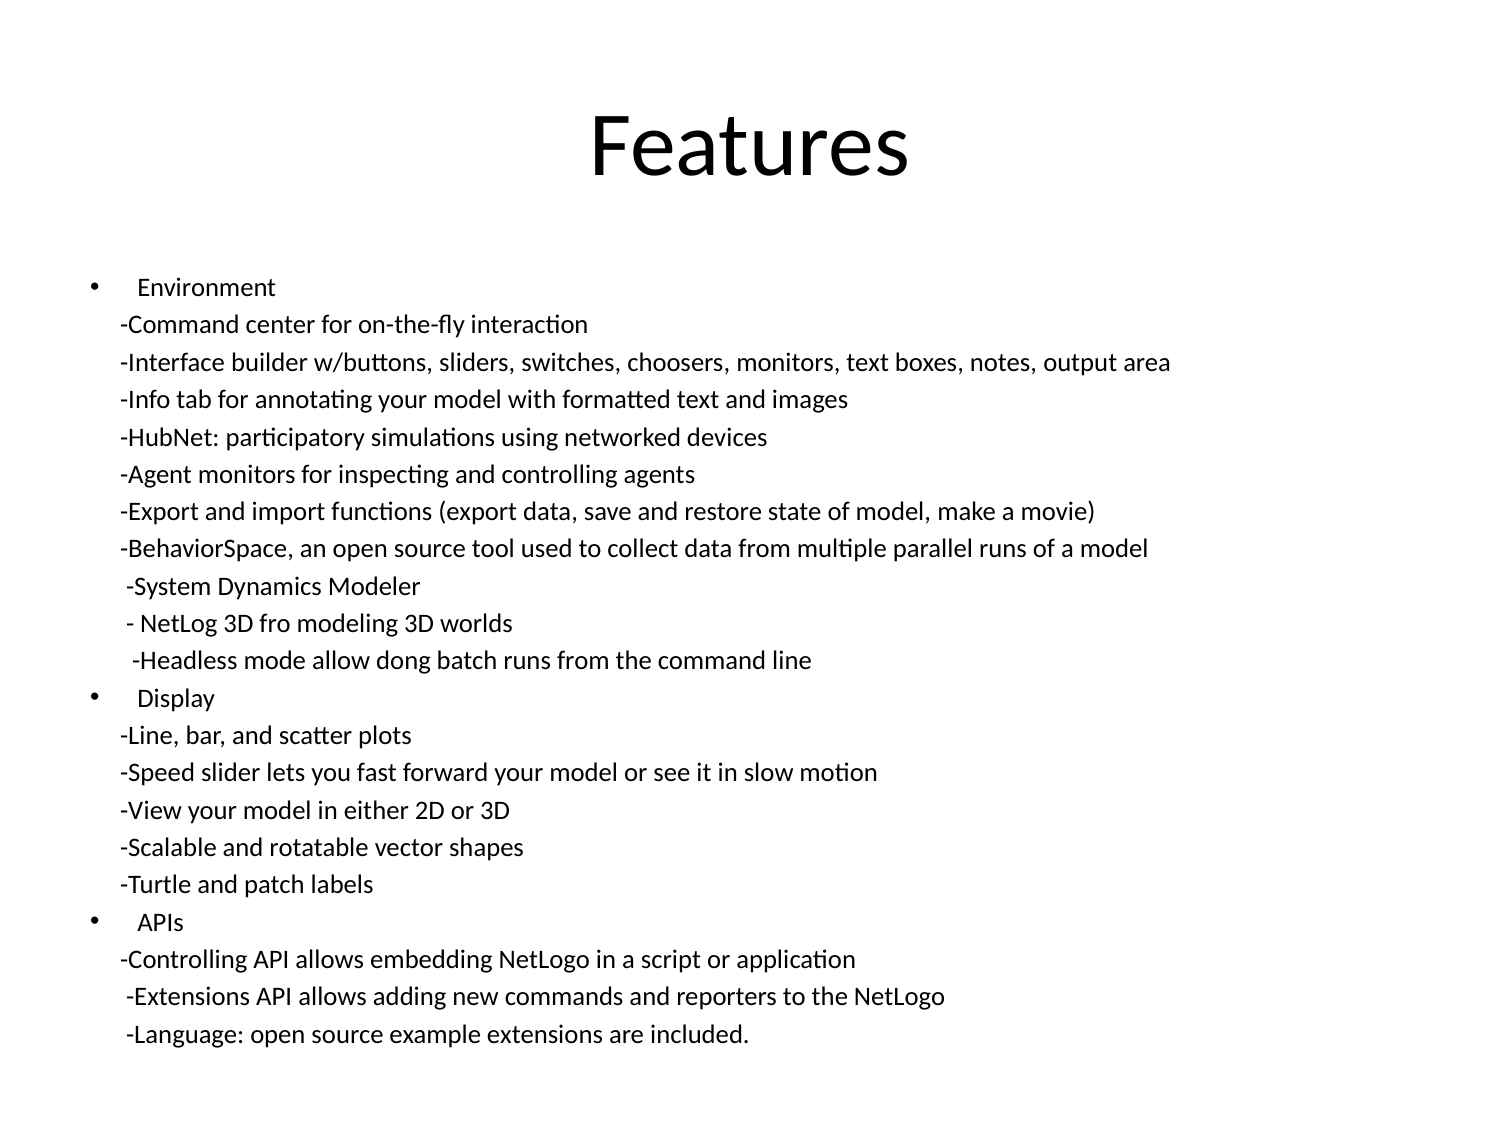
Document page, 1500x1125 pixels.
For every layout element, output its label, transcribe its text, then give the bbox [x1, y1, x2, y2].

list Environment -Command center for on-the-fly interaction -Interface builder w/buttons, sliders, switches, choosers, monitors, text boxes, notes, output area -Info tab for annotating your model with formatted text and images -HubNet: participatory simulations using networked devices -Agent monitors for inspecting and controlling agents -Export and import functions (export data, save and restore state of model, make a movie) -BehaviorSpace, an open source tool used to collect data from multiple parallel runs of a model -System Dynamics Modeler - NetLog 3D fro modeling 3D worlds -Headless mode allow dong batch runs from the command line Display -Line, bar, and scatter plots -Speed slider lets you fast forward your model or see it in slow motion -View your model in either 2D or 3D -Scalable and rotatable vector shapes -Turtle and patch labels APIs -Controlling API allows embedding NetLogo in a script or application -Extensions API allows adding new commands and reporters to the NetLogo -Language: open source example extensions are included. [75, 262, 1463, 1063]
title Features [75, 45, 1425, 233]
